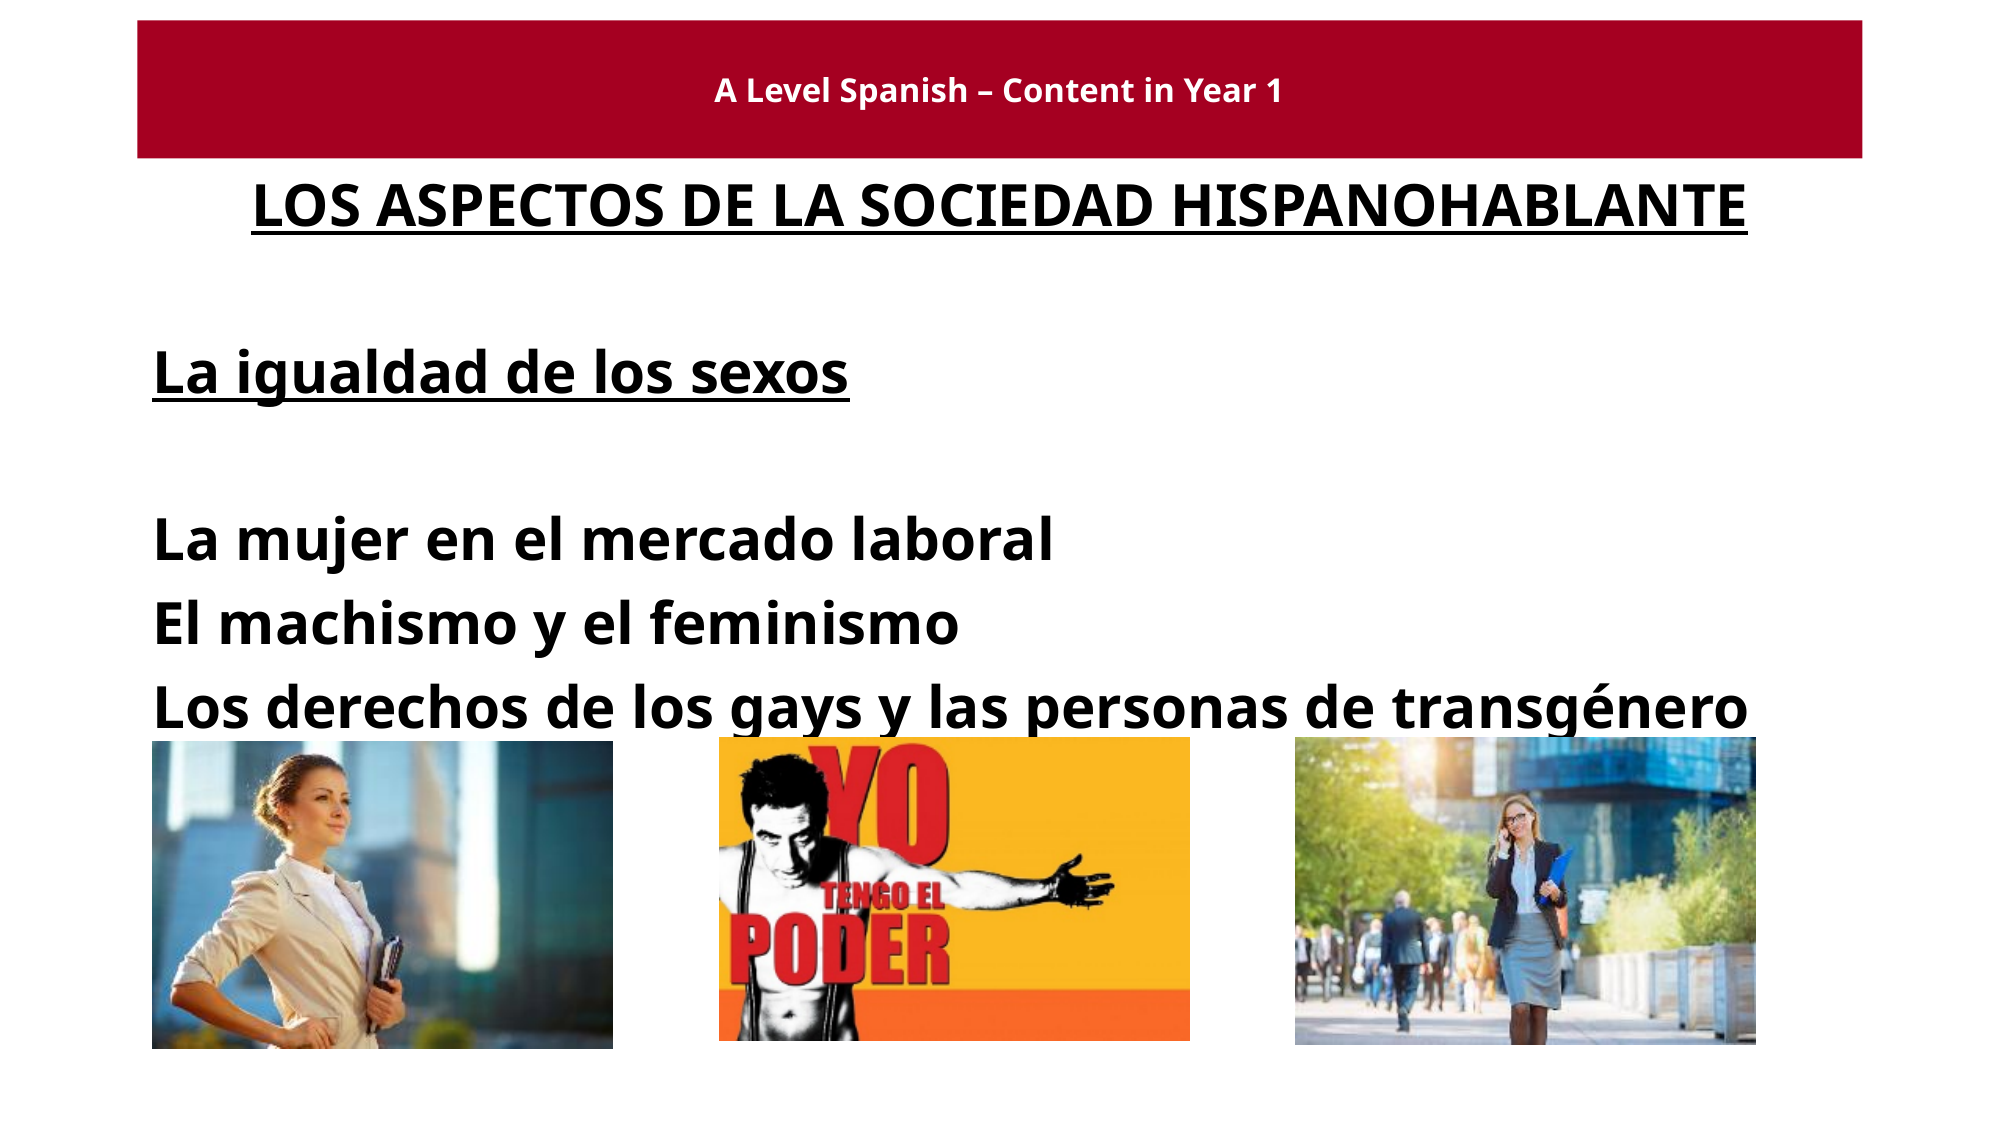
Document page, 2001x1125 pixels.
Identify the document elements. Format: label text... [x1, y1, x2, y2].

list LOS ASPECTOS DE LA SOCIEDAD HISPANOHABLANTE La igualdad de los sexos La mujer en el mercado laboral El machismo y el feminismo Los derechos de los gays y las personas de transgénero [137, 168, 1863, 1099]
title A Level Spanish – Content in Year 1 [137, 20, 1863, 159]
picture [152, 741, 613, 1049]
picture [719, 737, 1190, 1041]
picture [1295, 737, 1756, 1045]
